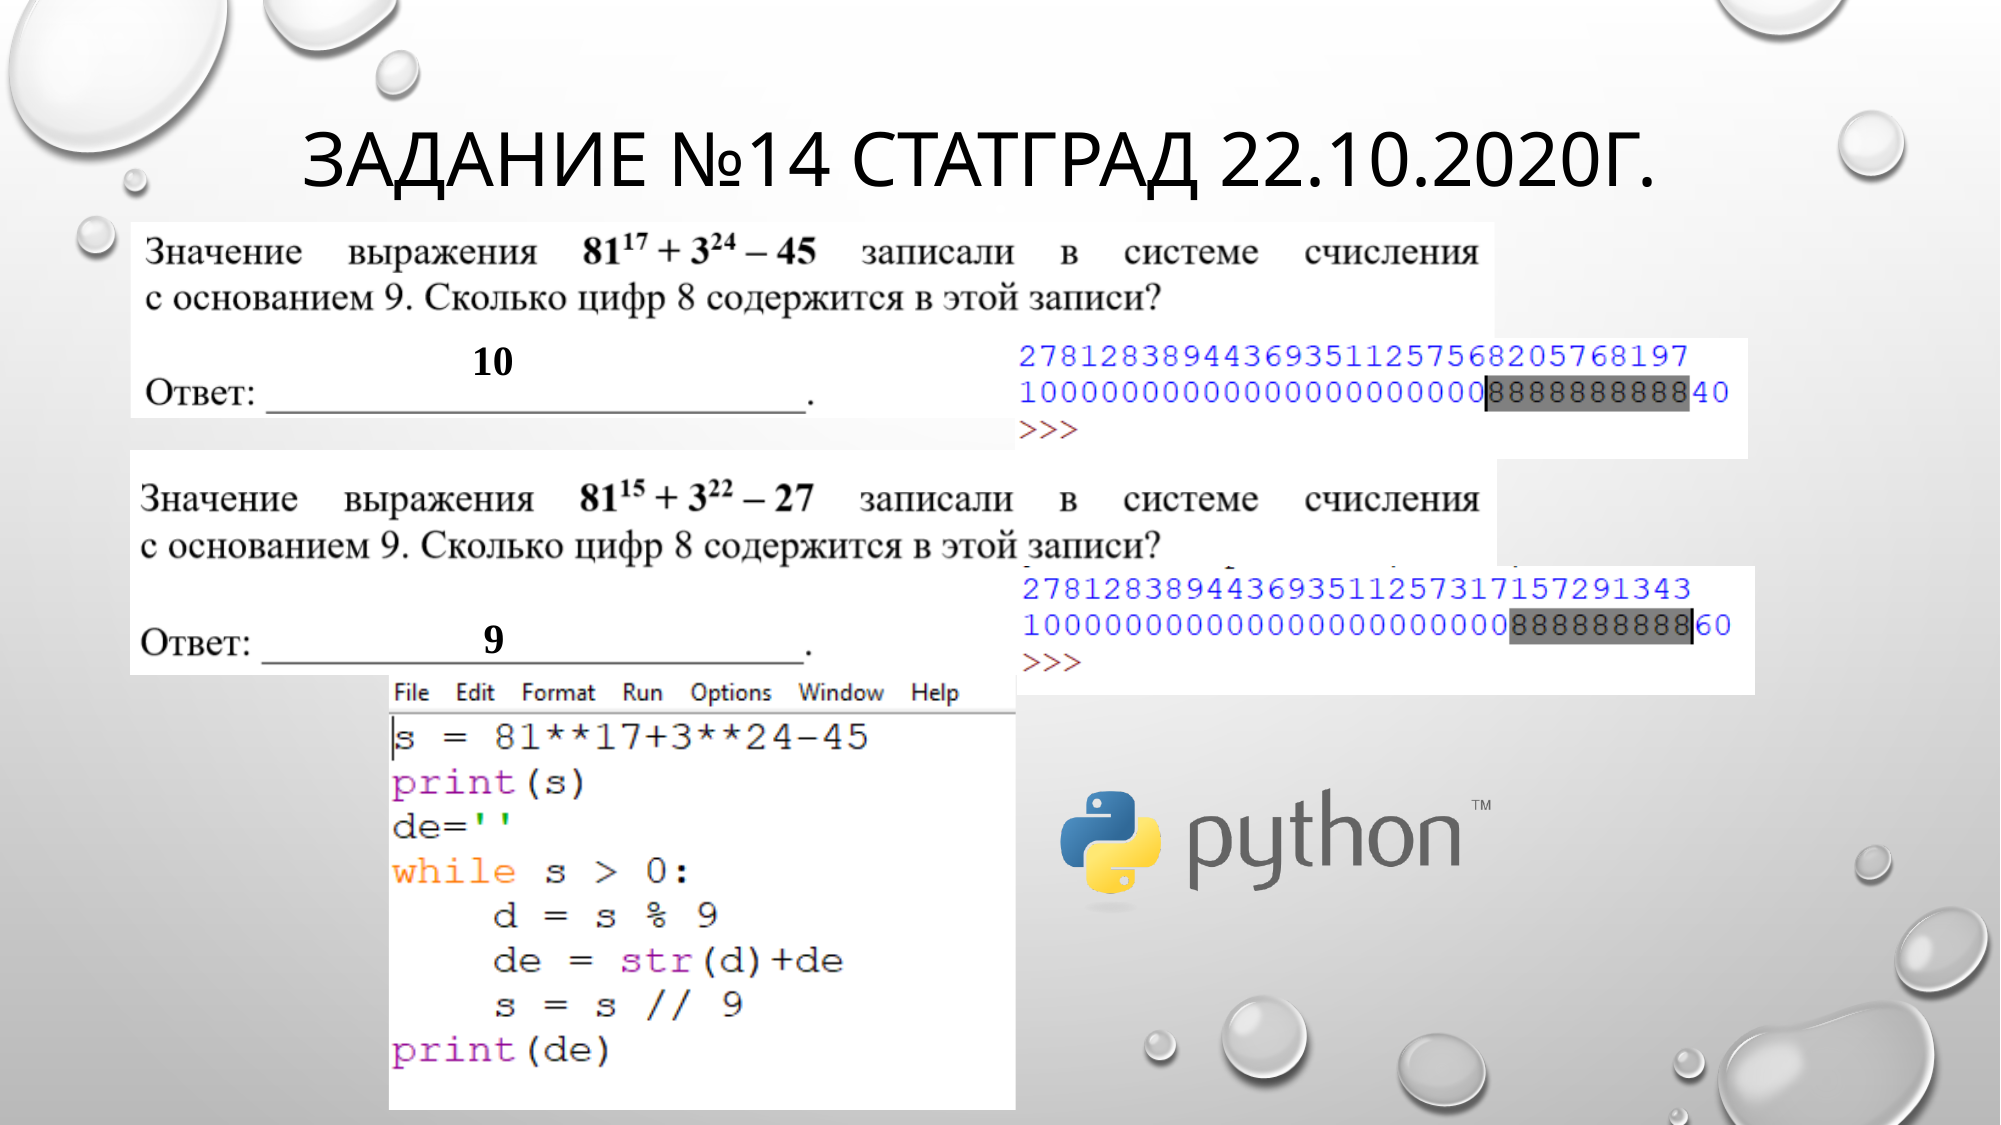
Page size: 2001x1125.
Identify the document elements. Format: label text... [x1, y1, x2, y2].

title Задание №14 Статград 22.10.2020г. [130, 31, 1831, 293]
picture [0, 0, 2000, 1125]
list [388, 670, 1016, 1111]
